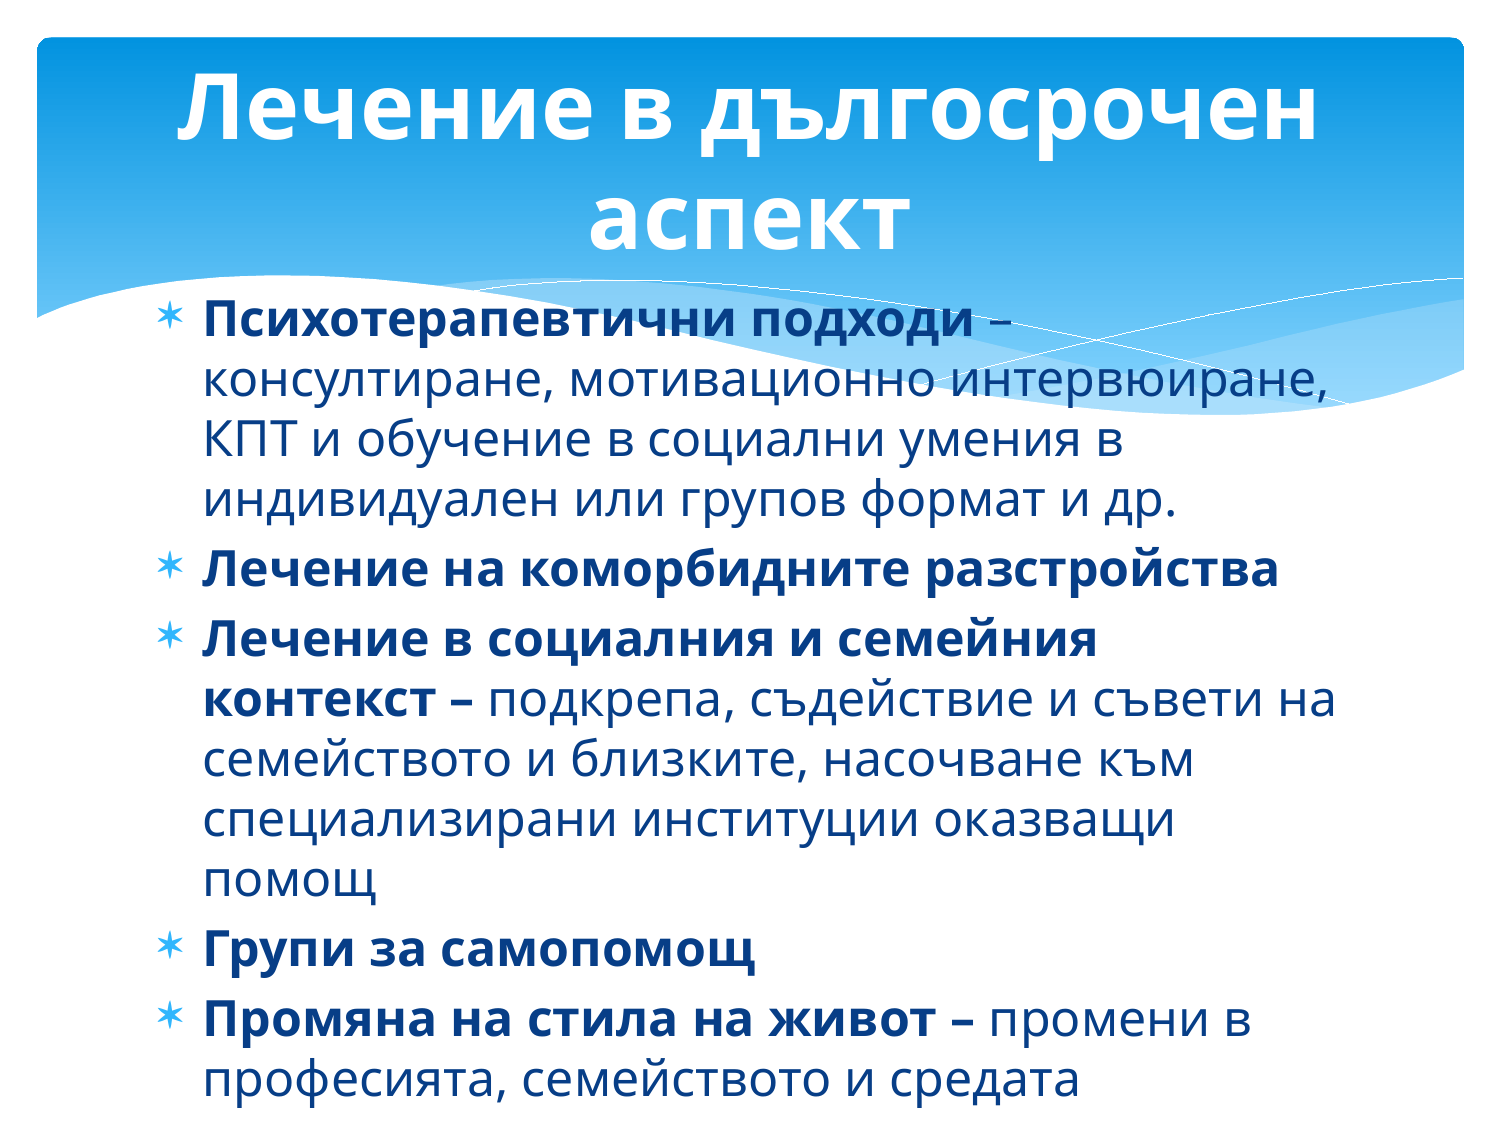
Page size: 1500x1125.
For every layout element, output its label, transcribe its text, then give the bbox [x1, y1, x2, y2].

list Психотерапевтични подходи – консултиране, мотивационно интервюиране, КПТ и обучение в социални умения в индивидуален или групов формат и др. Лечение на коморбидните разстройства Лечение в социалния и семейния контекст – подкрепа, съдействие и съвети на семейството и близките, насочване към специализирани институции оказващи помощ Групи за самопомощ Промяна на стила на живот – промени в професията, семейството и средата [142, 278, 1359, 1005]
title Лечение в дългосрочен аспект [75, 55, 1425, 261]
